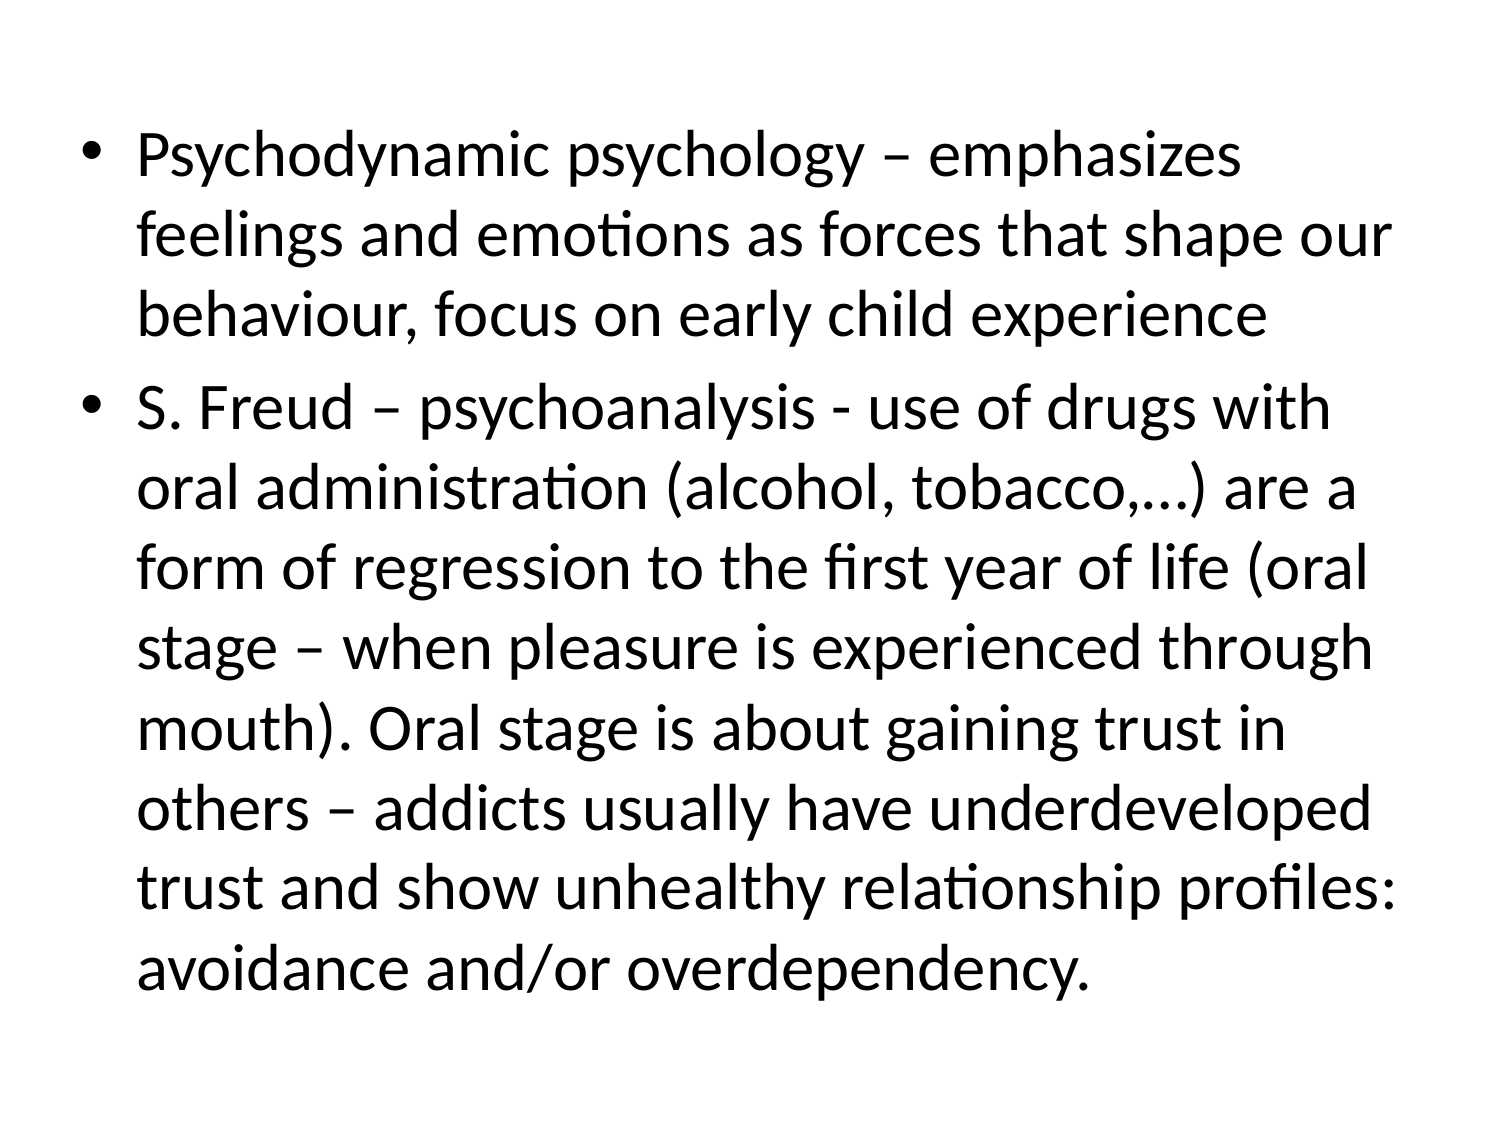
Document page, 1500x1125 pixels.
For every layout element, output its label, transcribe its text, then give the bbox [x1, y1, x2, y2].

list Psychodynamic psychology – emphasizes feelings and emotions as forces that shape our behaviour, focus on early child experience S. Freud – psychoanalysis - use of drugs with oral administration (alcohol, tobacco,…) are a form of regression to the first year of life (oral stage – when pleasure is experienced through mouth). Oral stage is about gaining trust in others – addicts usually have underdeveloped trust and show unhealthy relationship profiles: avoidance and/or overdependency. [64, 101, 1459, 1106]
